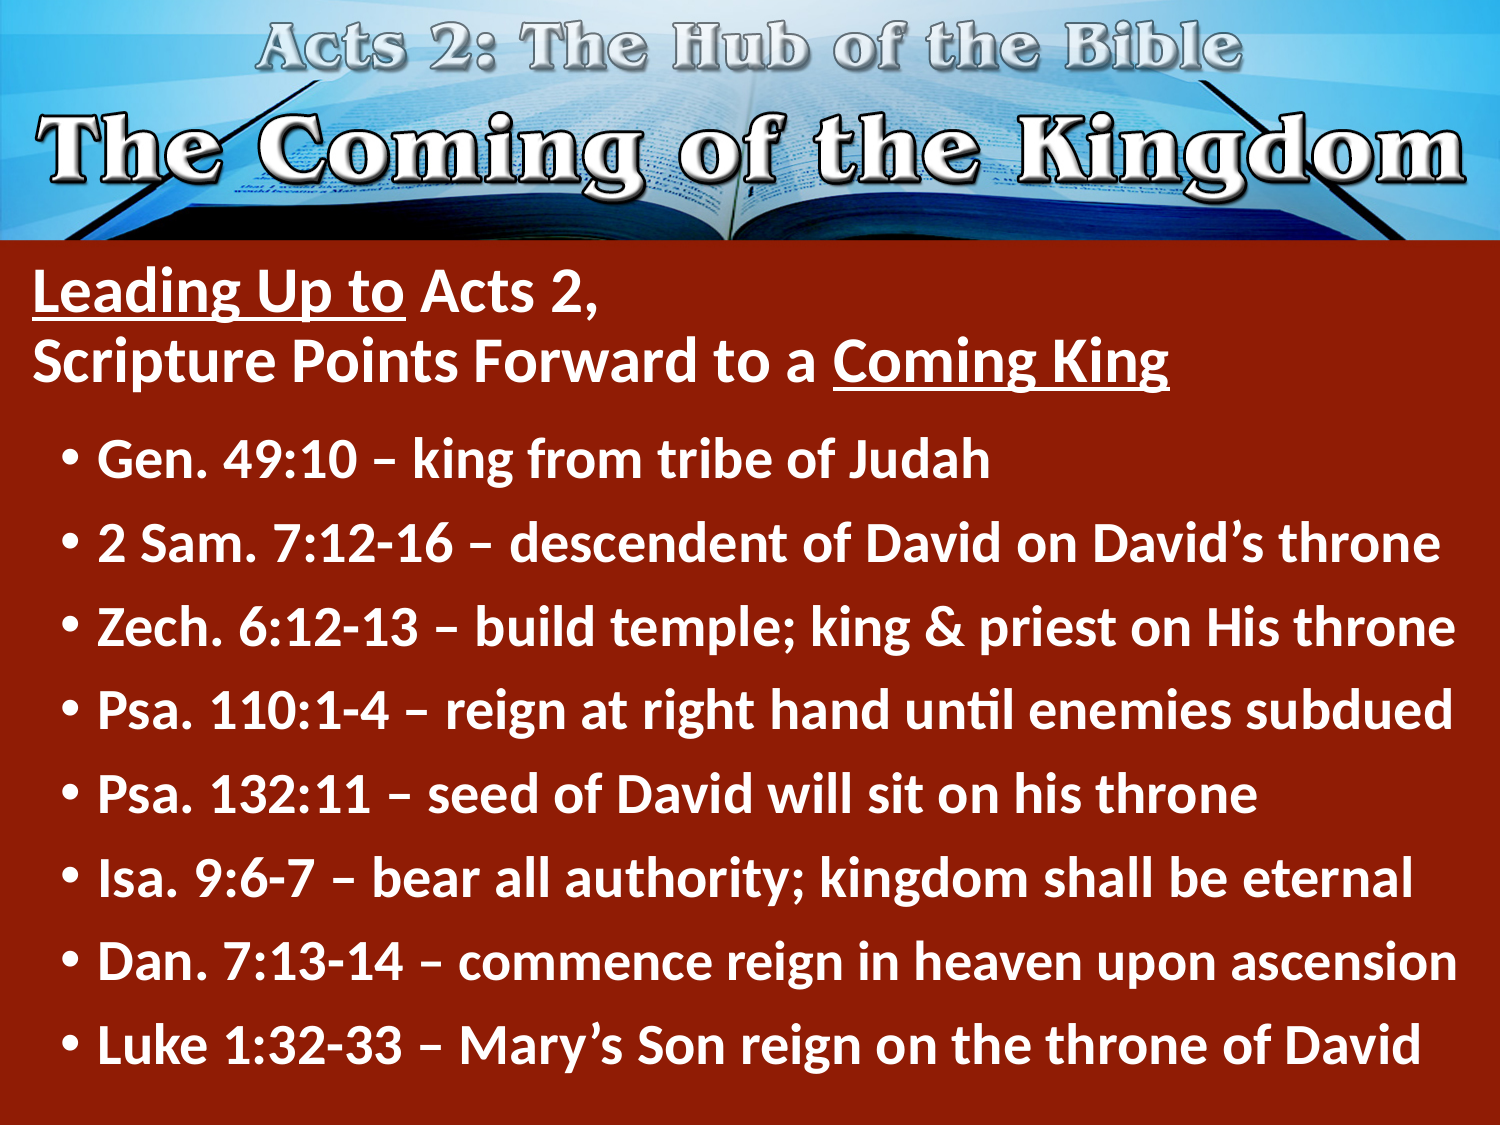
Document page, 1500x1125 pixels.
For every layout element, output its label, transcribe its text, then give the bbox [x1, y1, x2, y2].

picture [0, 0, 1500, 1125]
list Gen. 49:10 – king from tribe of Judah 2 Sam. 7:12-16 – descendent of David on David’s throne Zech. 6:12-13 – build temple; king & priest on His throne Psa. 110:1-4 – reign at right hand until enemies subdued Psa. 132:11 – seed of David will sit on his throne Isa. 9:6-7 – bear all authority; kingdom shall be eternal Dan. 7:13-14 – commence reign in heaven upon ascension Luke 1:32-33 – Mary’s Son reign on the throne of David [45, 420, 1500, 1125]
title Leading Up to Acts 2, Scripture Points Forward to a Coming King [17, 248, 1500, 405]
